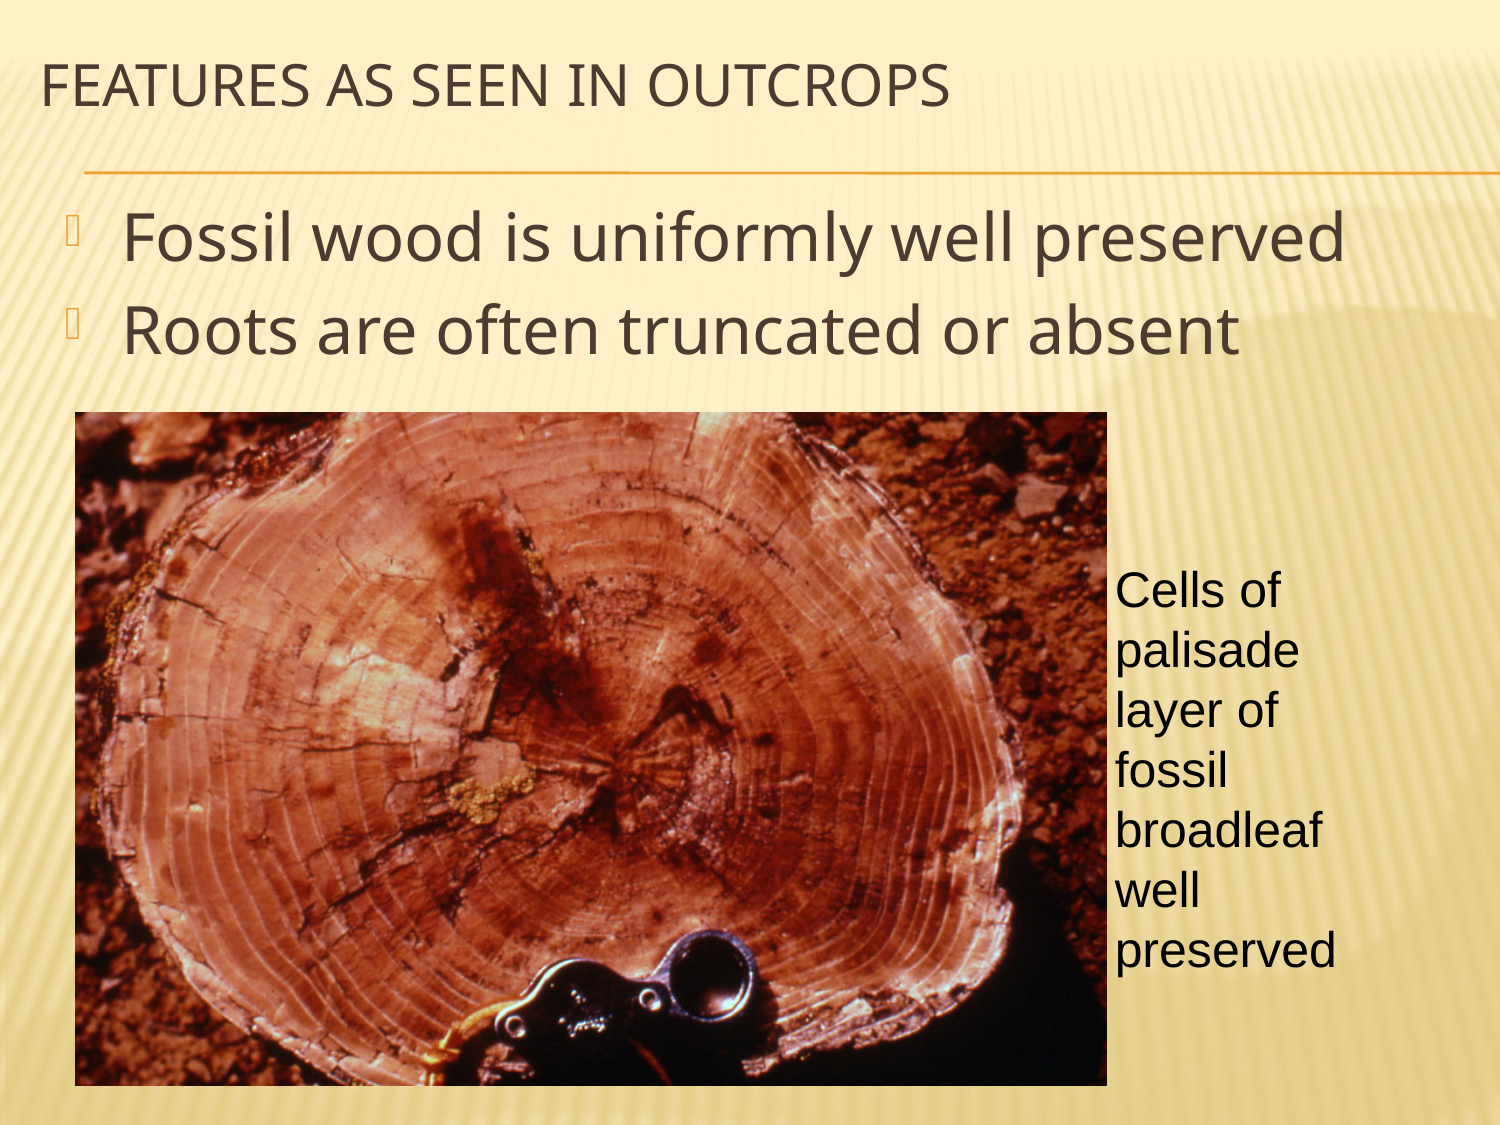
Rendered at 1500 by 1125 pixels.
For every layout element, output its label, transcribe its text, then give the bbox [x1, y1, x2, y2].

text_box Features as seen in outcrops [24, 12, 1500, 155]
text_box Cells of palisade layer of fossil broadleaf well preserved [1116, 549, 1360, 985]
list Fossil wood is uniformly well preserved Roots are often truncated or absent [50, 187, 1475, 460]
picture [74, 412, 1107, 1086]
